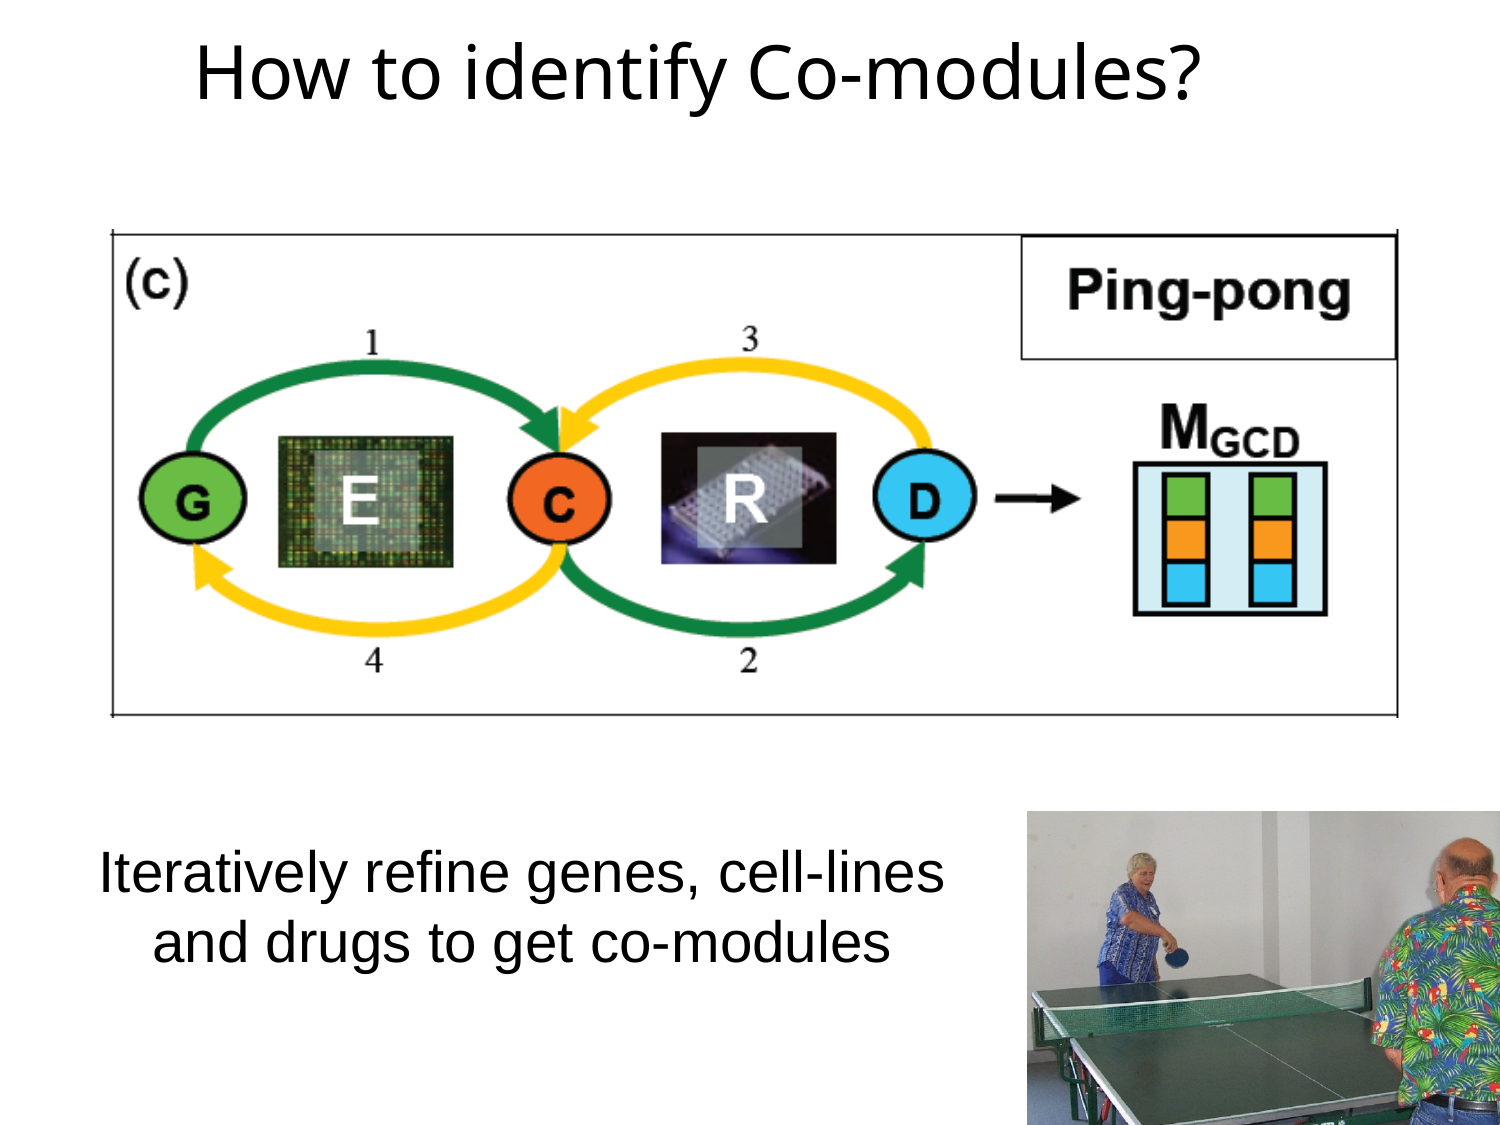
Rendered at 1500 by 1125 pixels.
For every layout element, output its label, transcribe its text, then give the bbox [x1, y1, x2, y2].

picture [107, 229, 1406, 796]
text_box Iteratively refine genes, cell-lines and drugs to get co-modules [48, 826, 998, 982]
text_box How to identify Co-modules? [178, 17, 1218, 122]
picture [1027, 811, 1500, 1125]
